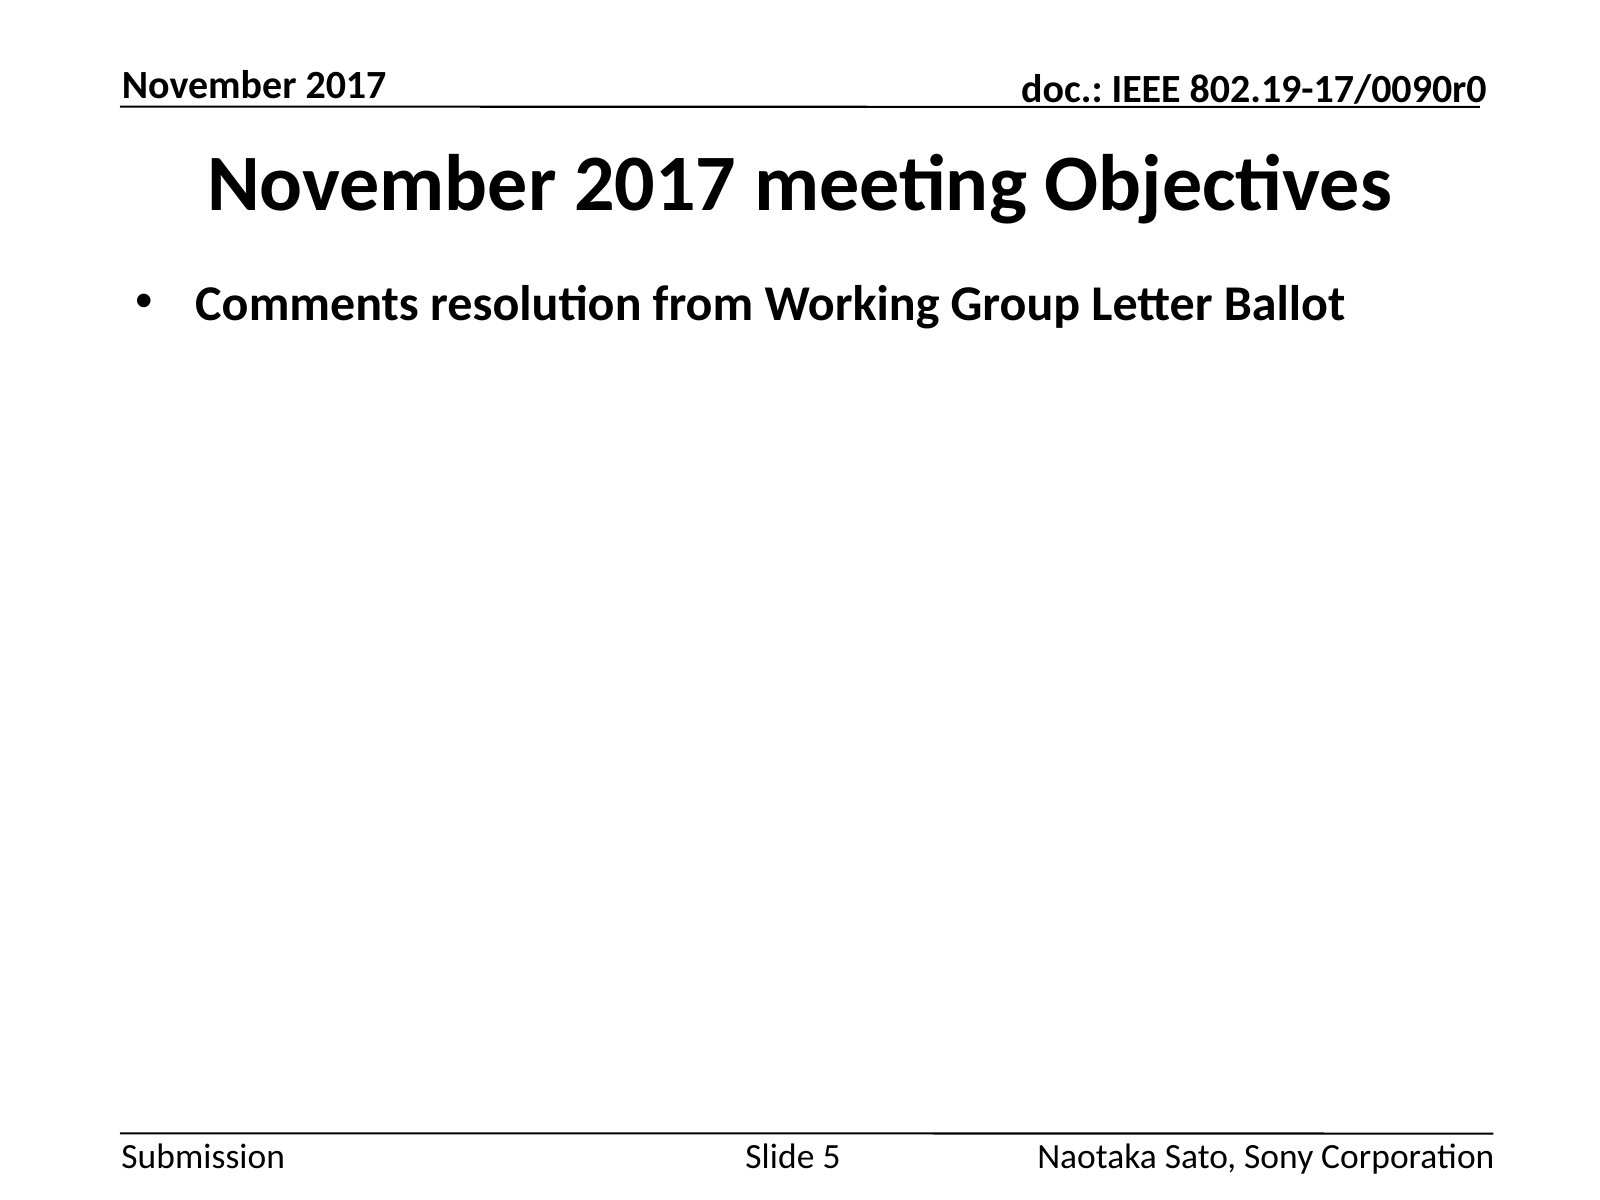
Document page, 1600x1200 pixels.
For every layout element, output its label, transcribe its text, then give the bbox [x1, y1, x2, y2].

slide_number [121, 58, 451, 107]
title November 2017 meeting Objectives [119, 119, 1480, 238]
list Comments resolution from Working Group Letter Ballot [119, 262, 1480, 1126]
footer Naotaka Sato, Sony Corporation [937, 1132, 1495, 1174]
slide_number Slide 5 [733, 1132, 854, 1197]
